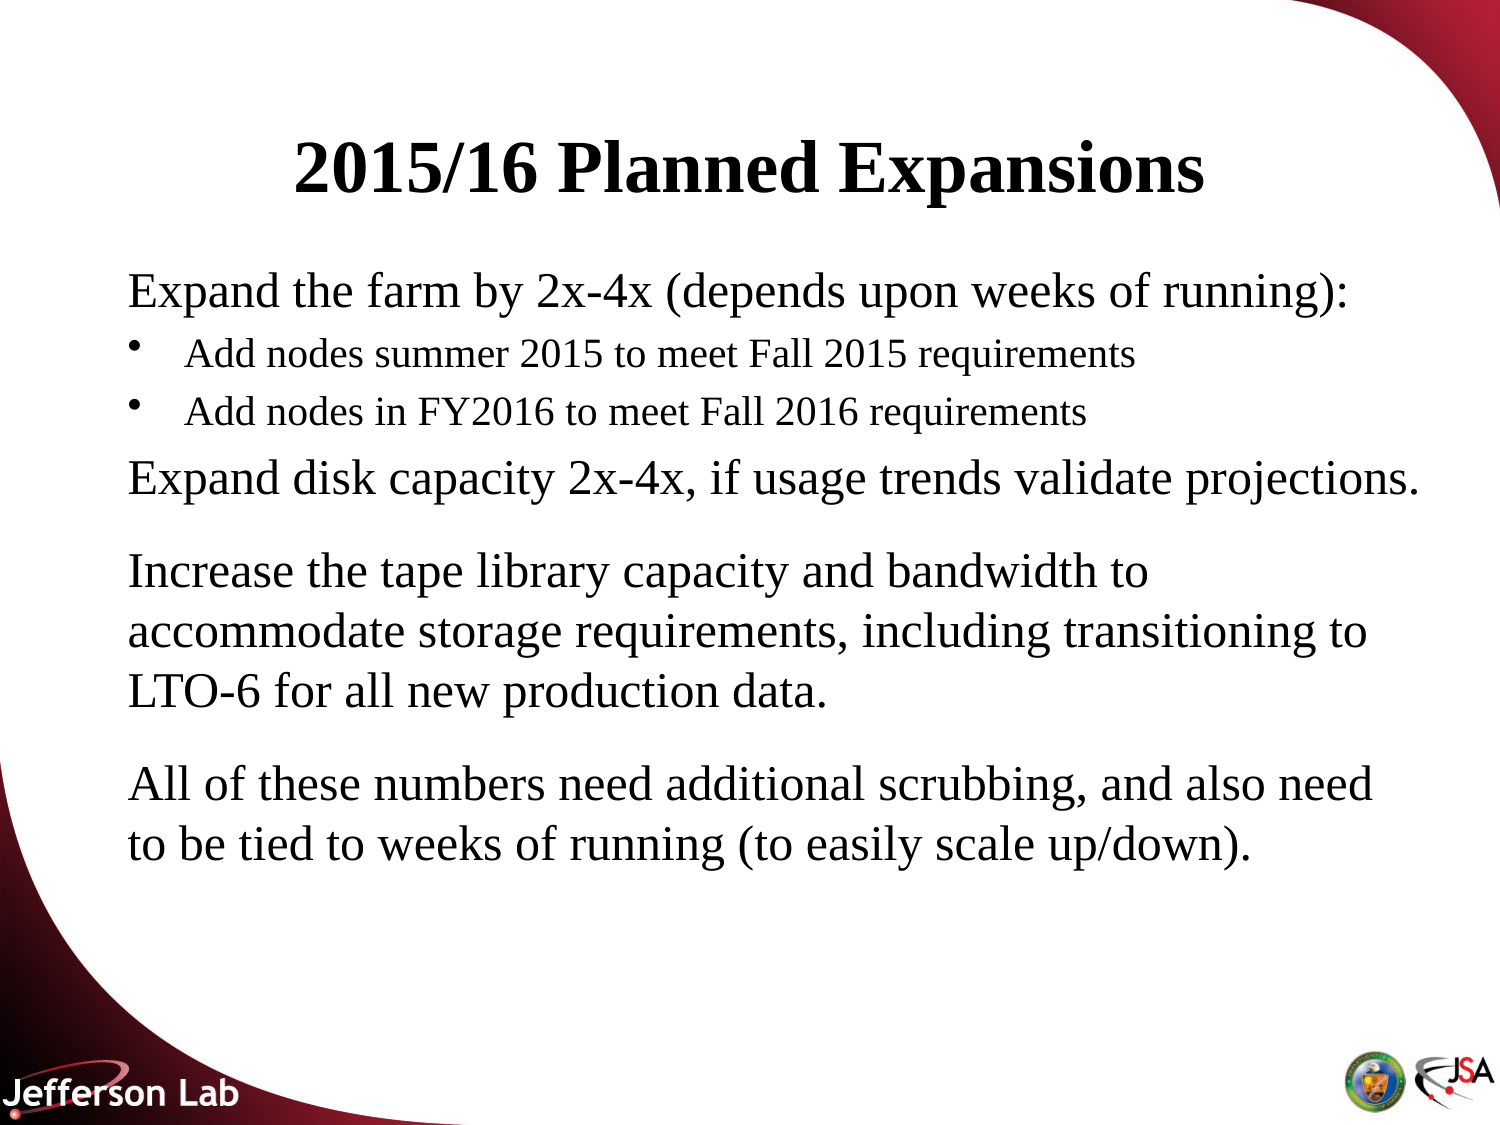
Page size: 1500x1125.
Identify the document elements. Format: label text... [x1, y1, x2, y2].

picture [0, 0, 1500, 1125]
title 2015/16 Planned Expansions [112, 99, 1388, 226]
list Expand the farm by 2x-4x (depends upon weeks of running): Add nodes summer 2015 to meet Fall 2015 requirements Add nodes in FY2016 to meet Fall 2016 requirements Expand disk capacity 2x-4x, if usage trends validate projections. Increase the tape library capacity and bandwidth to accommodate storage requirements, including transitioning to LTO-6 for all new production data. All of these numbers need additional scrubbing, and also need to be tied to weeks of running (to easily scale up/down). [112, 249, 1438, 1001]
